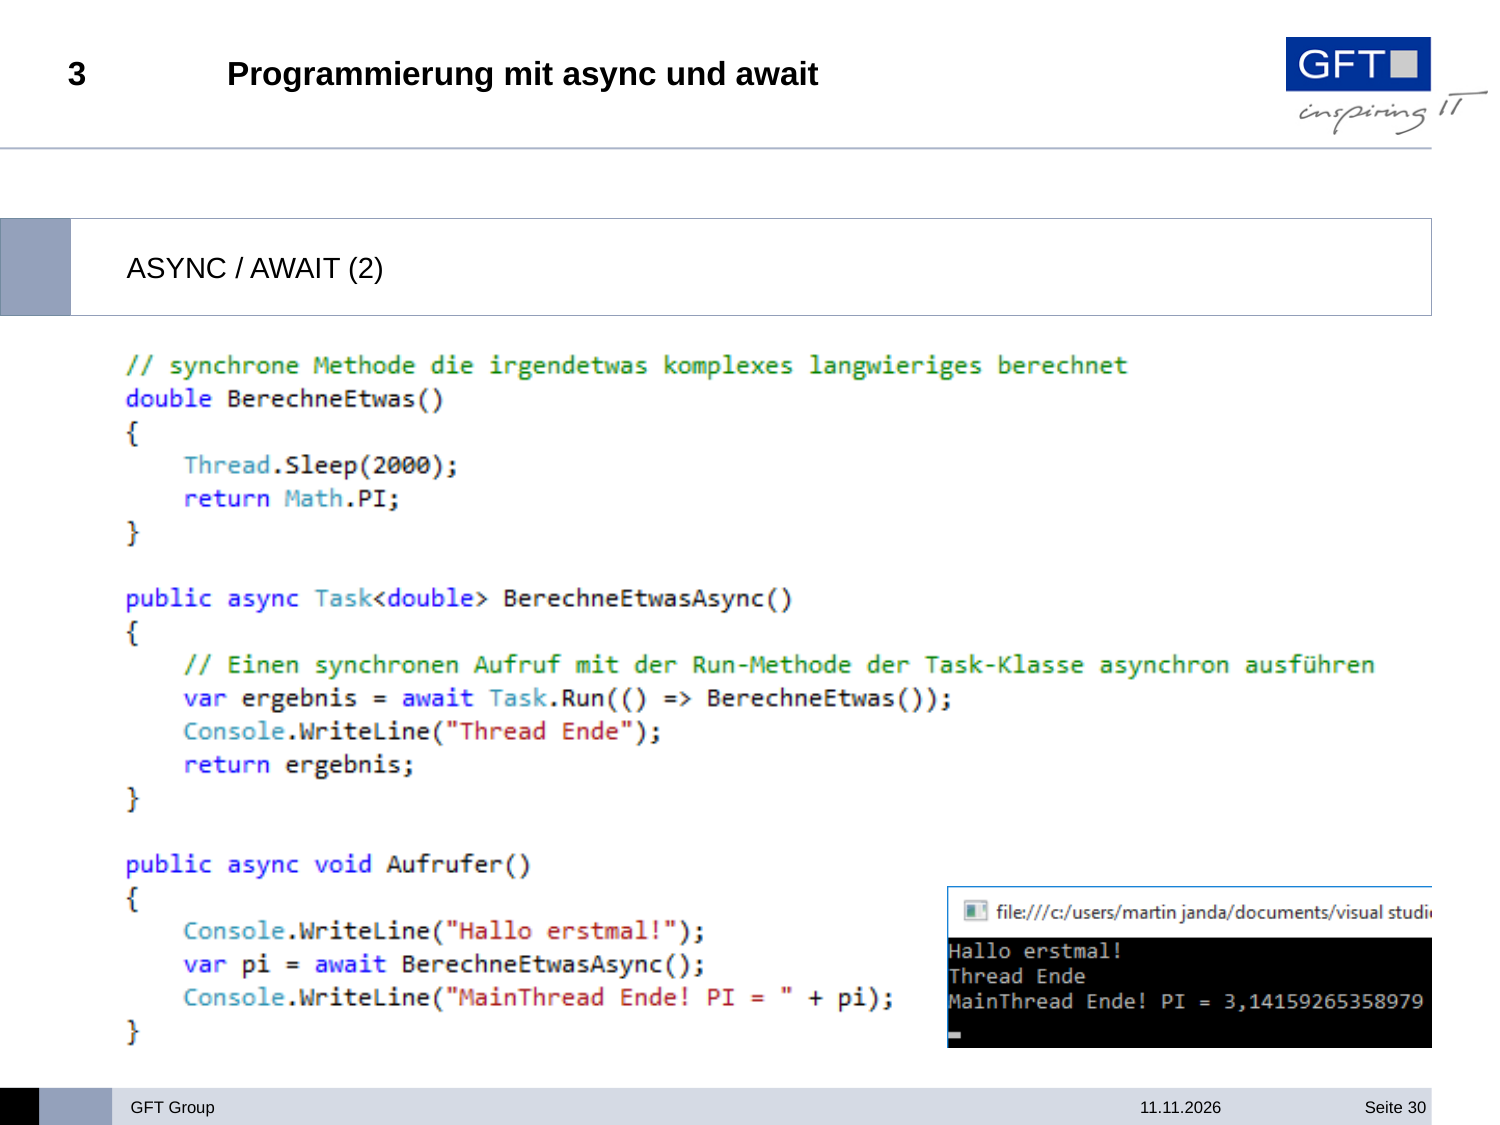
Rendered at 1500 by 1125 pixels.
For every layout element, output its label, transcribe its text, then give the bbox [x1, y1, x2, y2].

picture [1286, 37, 1488, 135]
title 3 Programmierung mit async und await [67, 46, 1240, 150]
list ASYNC / AWAIT (2) [70, 218, 1432, 316]
picture [104, 345, 1432, 1058]
